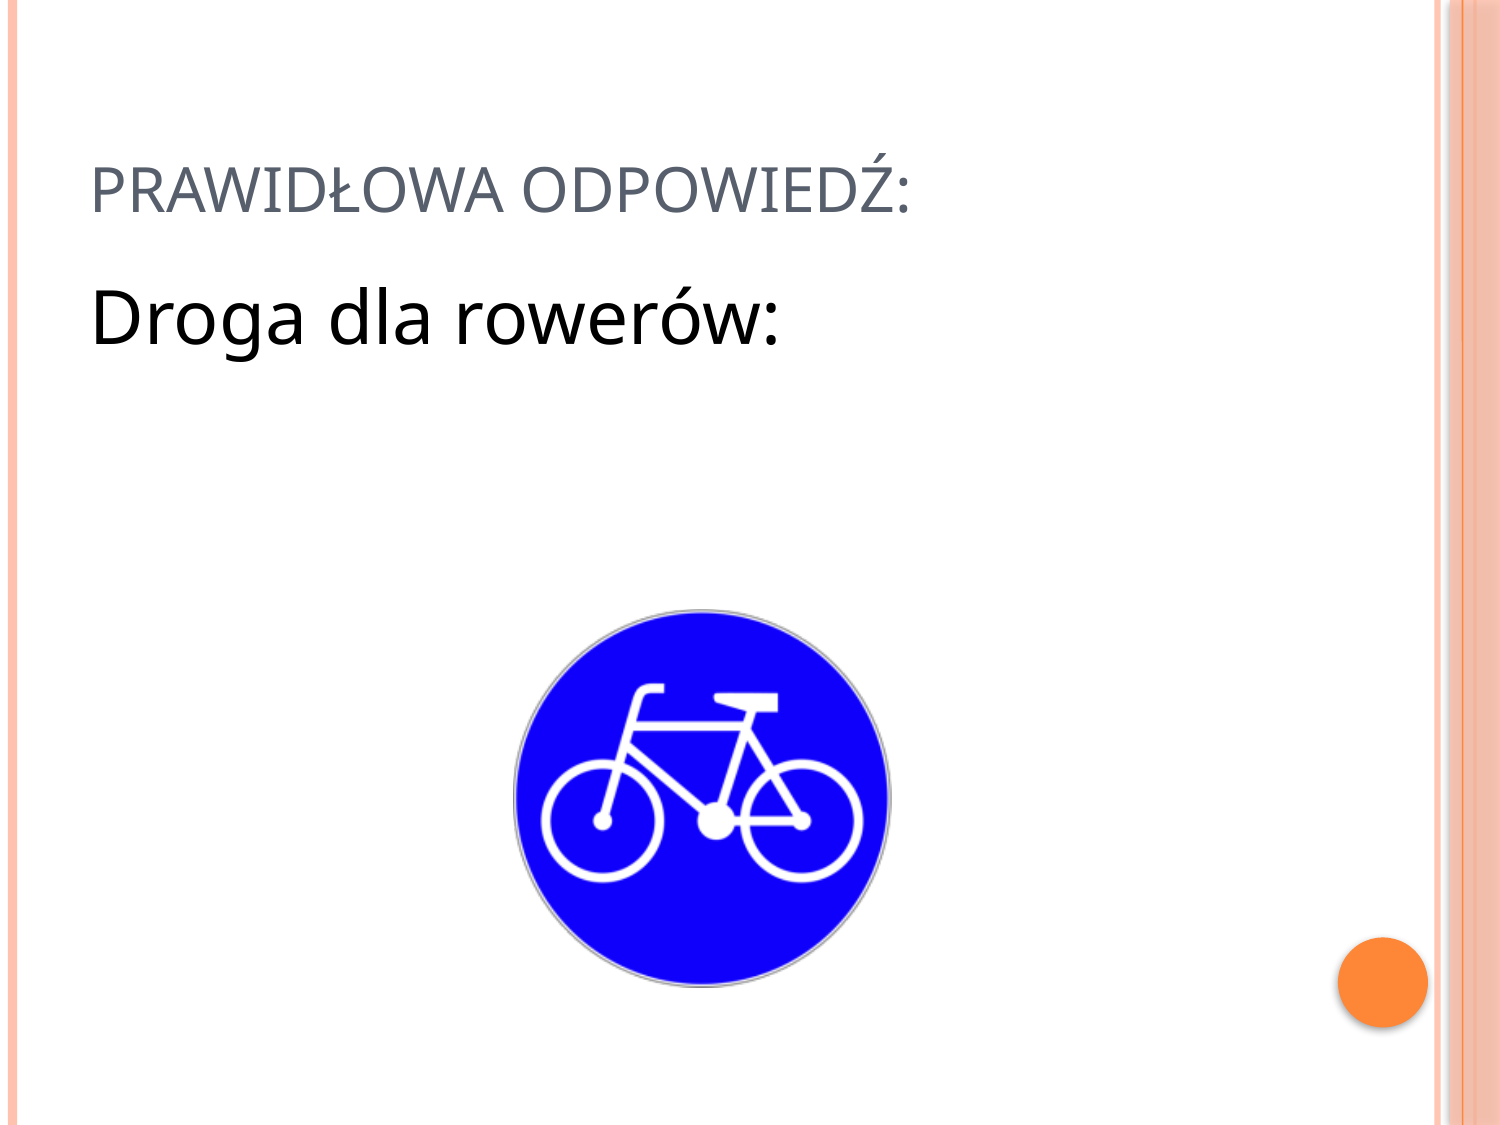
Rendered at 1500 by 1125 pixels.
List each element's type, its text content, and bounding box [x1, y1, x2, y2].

picture [513, 609, 893, 989]
title PRAWIDŁOWA ODPOWIEDŹ: [75, 45, 1300, 233]
list Droga dla rowerów: [75, 262, 1300, 551]
